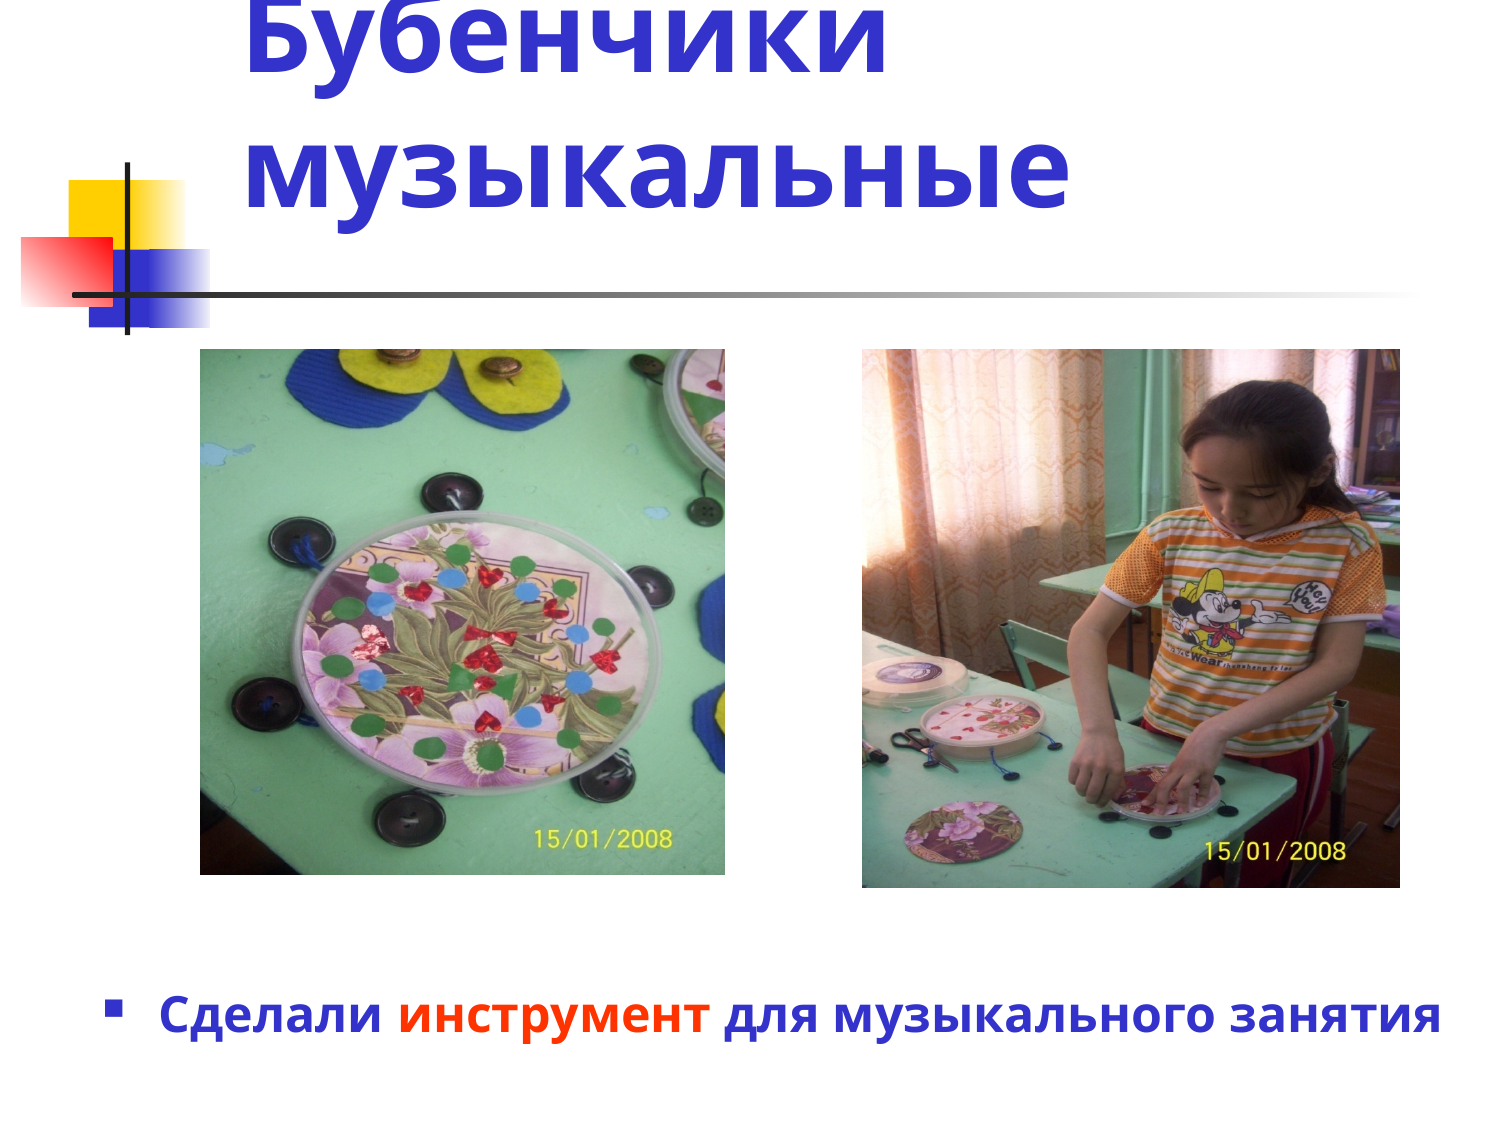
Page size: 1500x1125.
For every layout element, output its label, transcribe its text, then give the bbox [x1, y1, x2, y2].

title Бубенчики музыкальные [224, 34, 1468, 238]
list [862, 349, 1401, 888]
list Сделали инструмент для музыкального занятия [87, 974, 1470, 1076]
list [199, 349, 726, 876]
